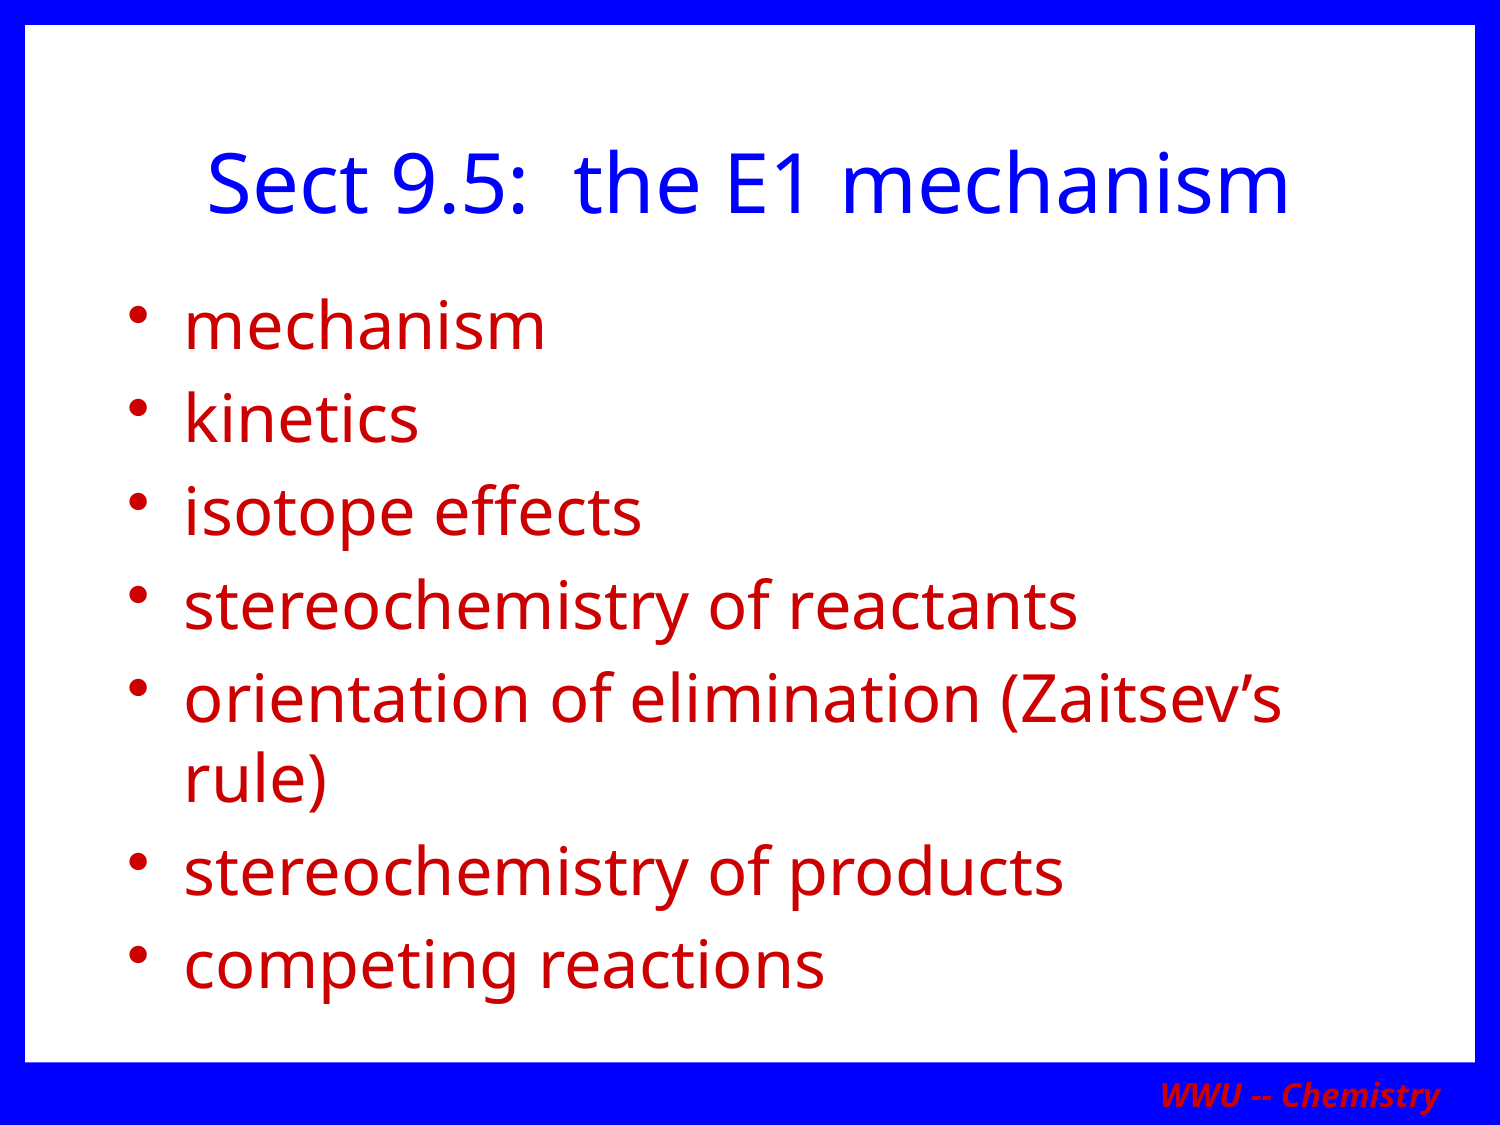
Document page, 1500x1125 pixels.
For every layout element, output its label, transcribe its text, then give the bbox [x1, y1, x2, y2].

title Sect 9.5: the E1 mechanism [112, 49, 1388, 238]
list mechanism kinetics isotope effects stereochemistry of reactants orientation of elimination (Zaitsev’s rule) stereochemistry of products competing reactions [112, 274, 1388, 951]
footer WWU -- Chemistry [1062, 1066, 1500, 1125]
